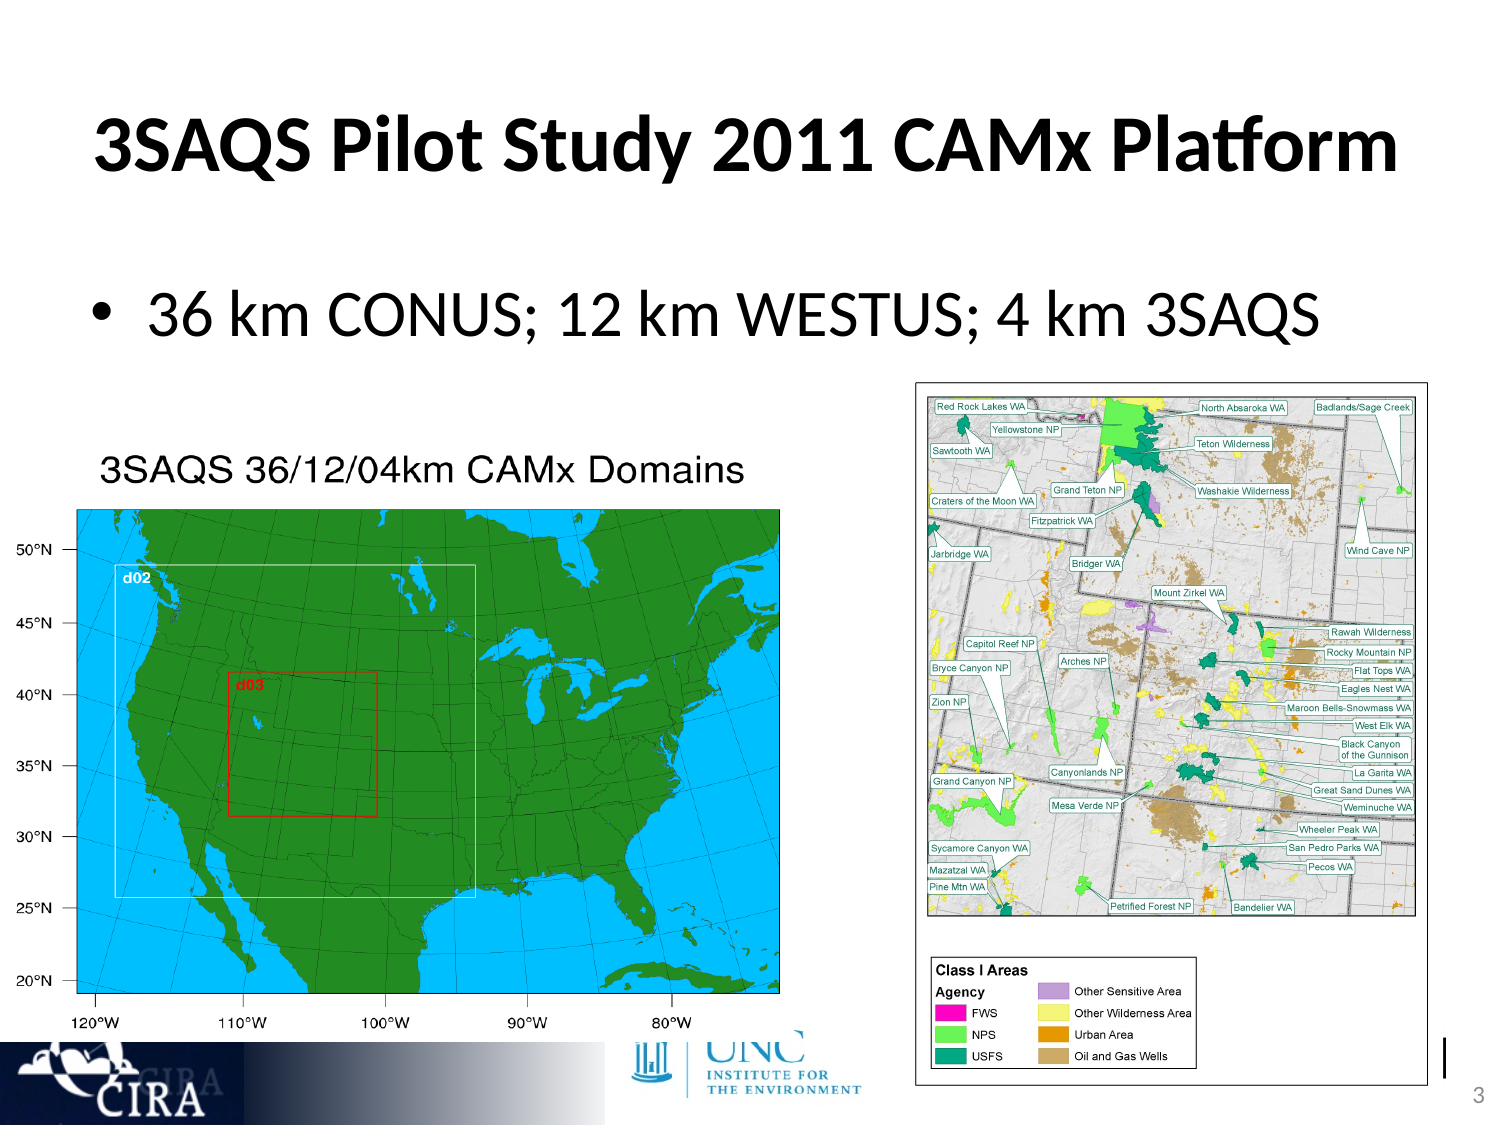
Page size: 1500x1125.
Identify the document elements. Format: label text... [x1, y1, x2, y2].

picture [908, 368, 1446, 1104]
list 36 km CONUS; 12 km WESTUS; 4 km 3SAQS [75, 262, 1425, 1005]
picture [0, 446, 887, 1125]
title 3SAQS Pilot Study 2011 CAMx Platform [31, 45, 1464, 233]
